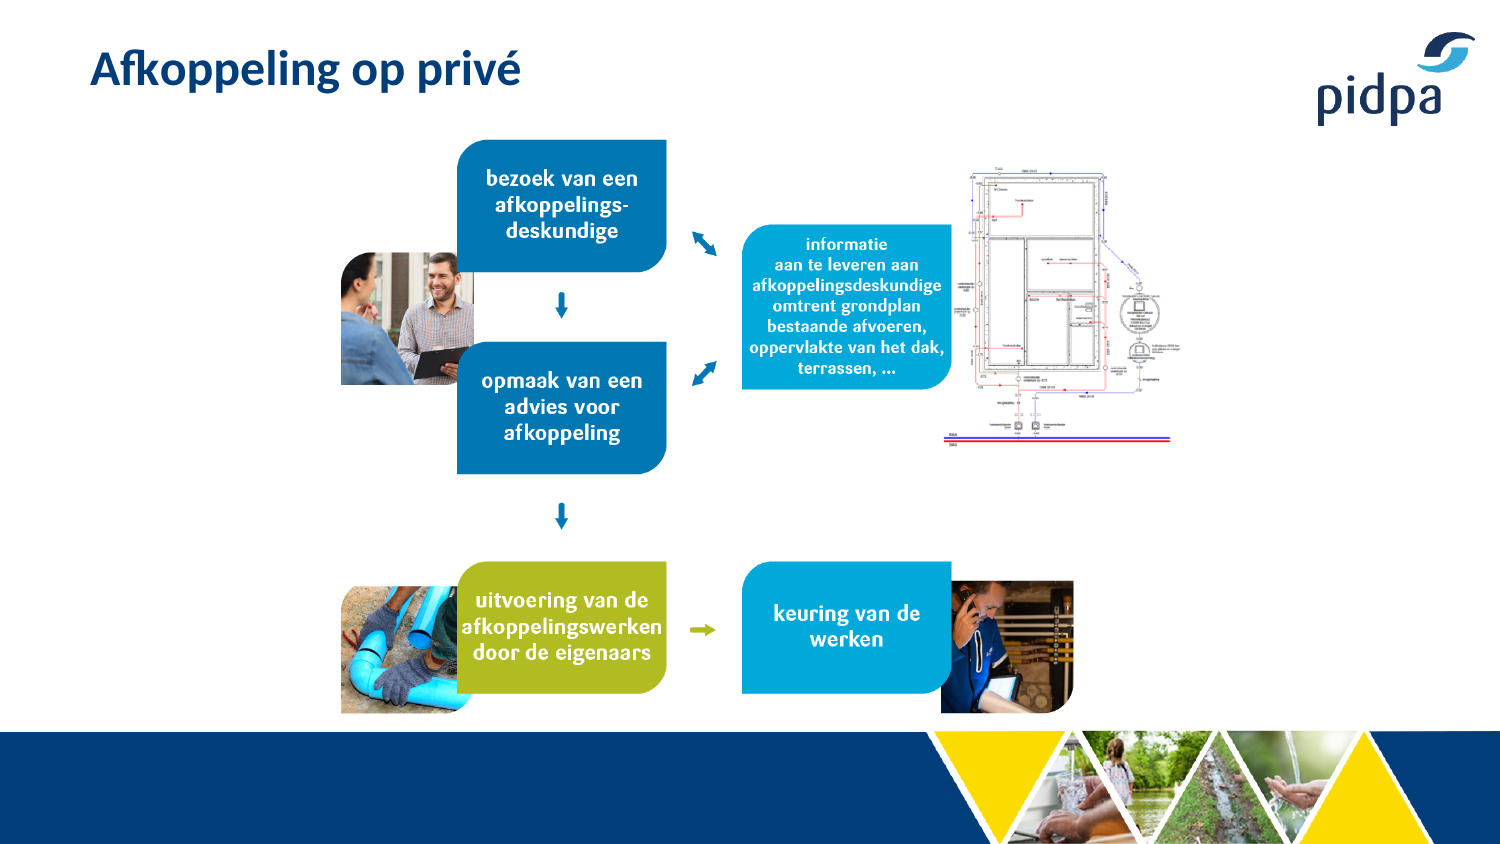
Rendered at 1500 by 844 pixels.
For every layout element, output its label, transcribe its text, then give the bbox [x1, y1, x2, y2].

title Afkoppeling op privé [75, 23, 1425, 102]
picture [0, 0, 1500, 844]
